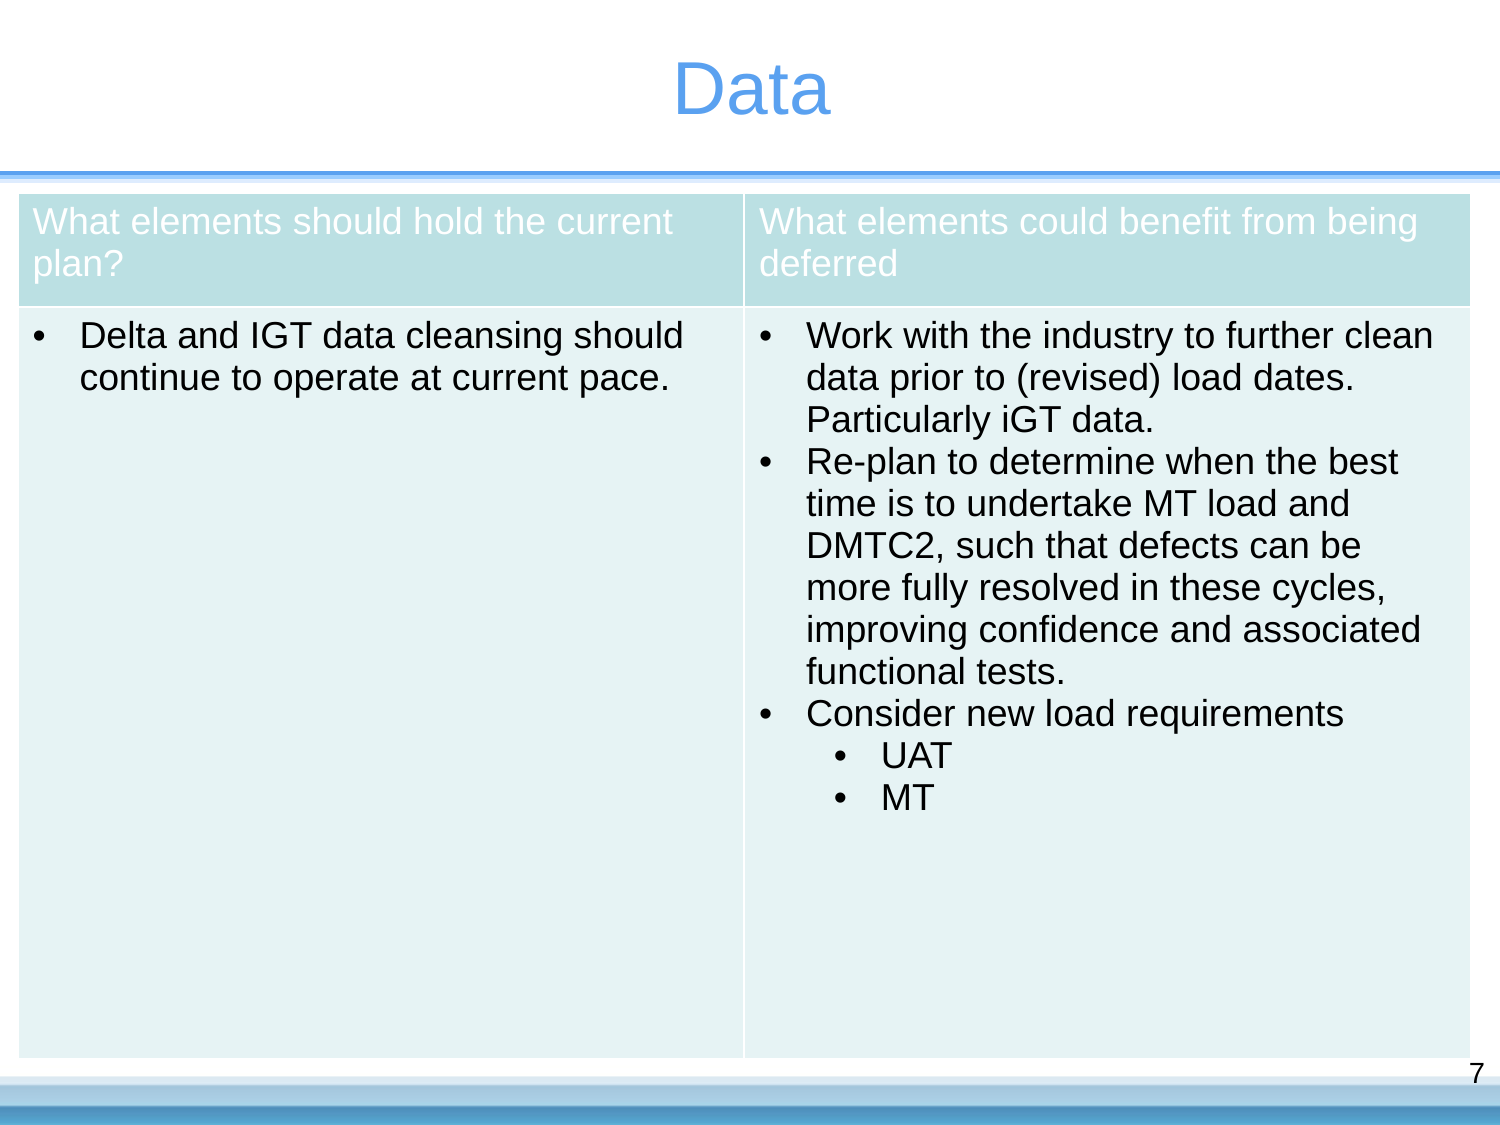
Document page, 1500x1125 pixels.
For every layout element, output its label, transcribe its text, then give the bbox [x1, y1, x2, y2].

picture [0, 0, 1500, 171]
table_header What elements could benefit from being deferred [745, 194, 1470, 306]
slide_number 7 [1149, 1046, 1500, 1125]
table_cell Delta and IGT data cleansing should continue to operate at current pace. [19, 308, 743, 1058]
title Data [76, 0, 1427, 169]
table_cell Work with the industry to further clean data prior to (revised) load dates. Particularly iGT data. Re-plan to determine when the best time is to undertake MT load and DMTC2, such that defects can be more fully resolved in these cycles, improving confidence and associated functional tests. Consider new load requirements UAT MT [745, 308, 1470, 1058]
table_header What elements should hold the current plan? [19, 194, 743, 306]
picture [0, 183, 1500, 1125]
